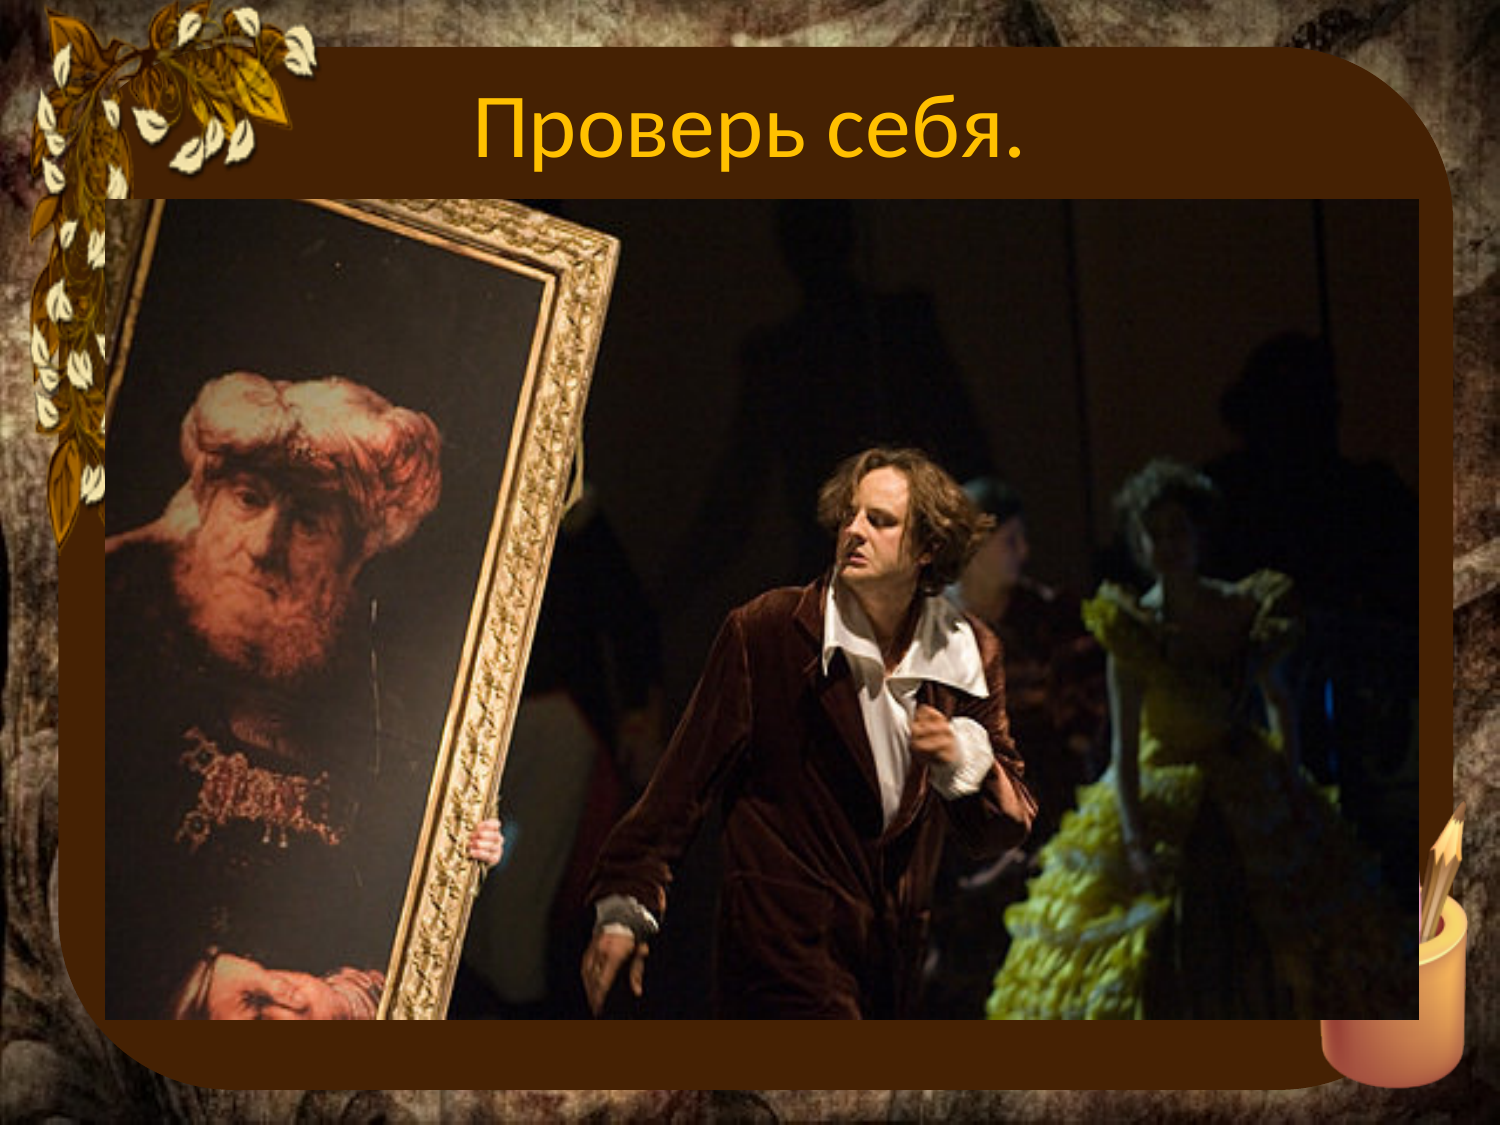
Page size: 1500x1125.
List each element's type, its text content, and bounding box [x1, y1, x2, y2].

picture [0, 0, 1500, 1125]
title Проверь себя. (Ответы) [327, 81, 1173, 197]
